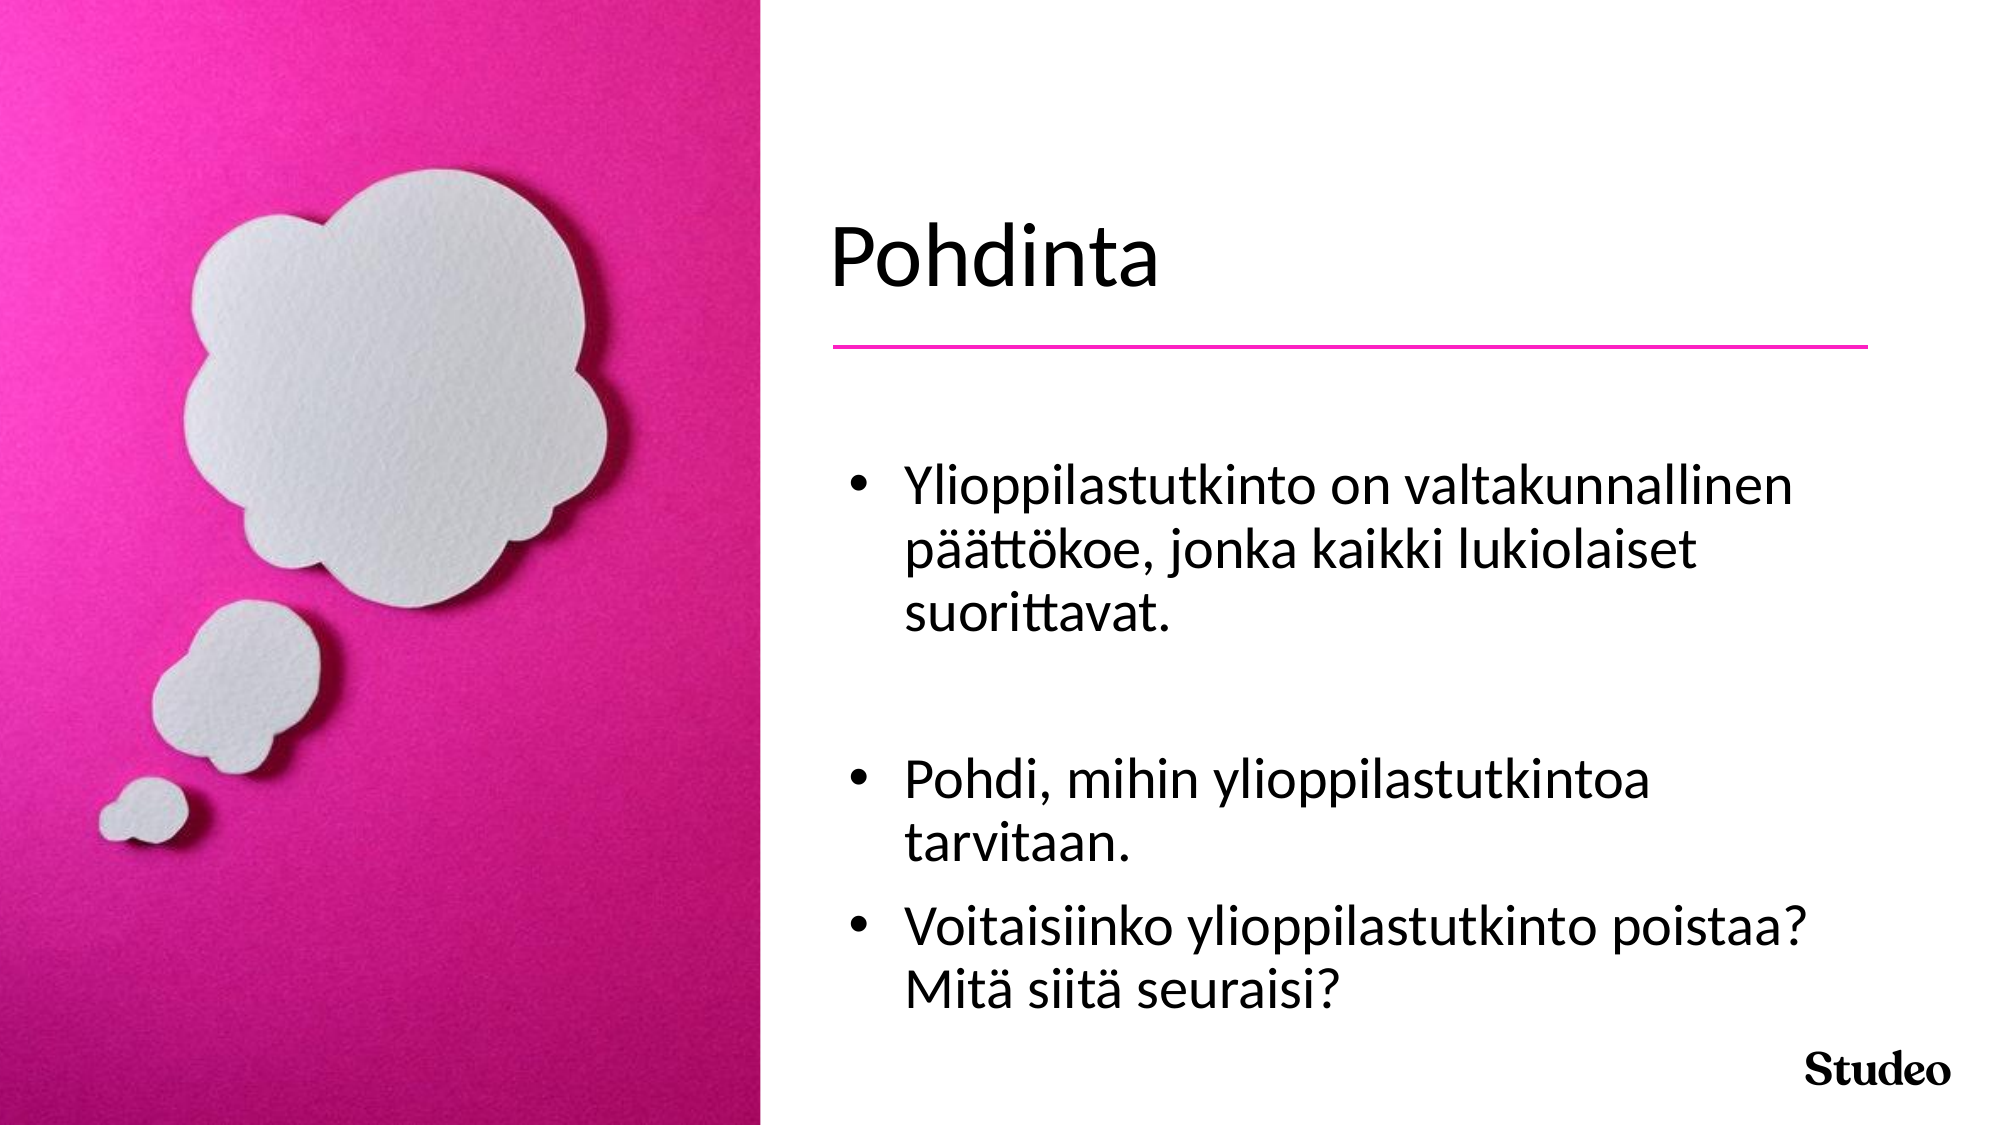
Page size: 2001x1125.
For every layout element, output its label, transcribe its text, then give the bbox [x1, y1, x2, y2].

text_box Ylioppilastutkinto on valtakunnallinen päättökoe, jonka kaikki lukiolaiset suorittavat. Pohdi, mihin ylioppilastutkintoa tarvitaan. Voitaisiinko ylioppilastutkinto poistaa? Mitä siitä seuraisi? [833, 439, 1869, 1036]
picture [1781, 1025, 1975, 1110]
title Pohdinta [814, 103, 1895, 315]
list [0, 0, 761, 1125]
